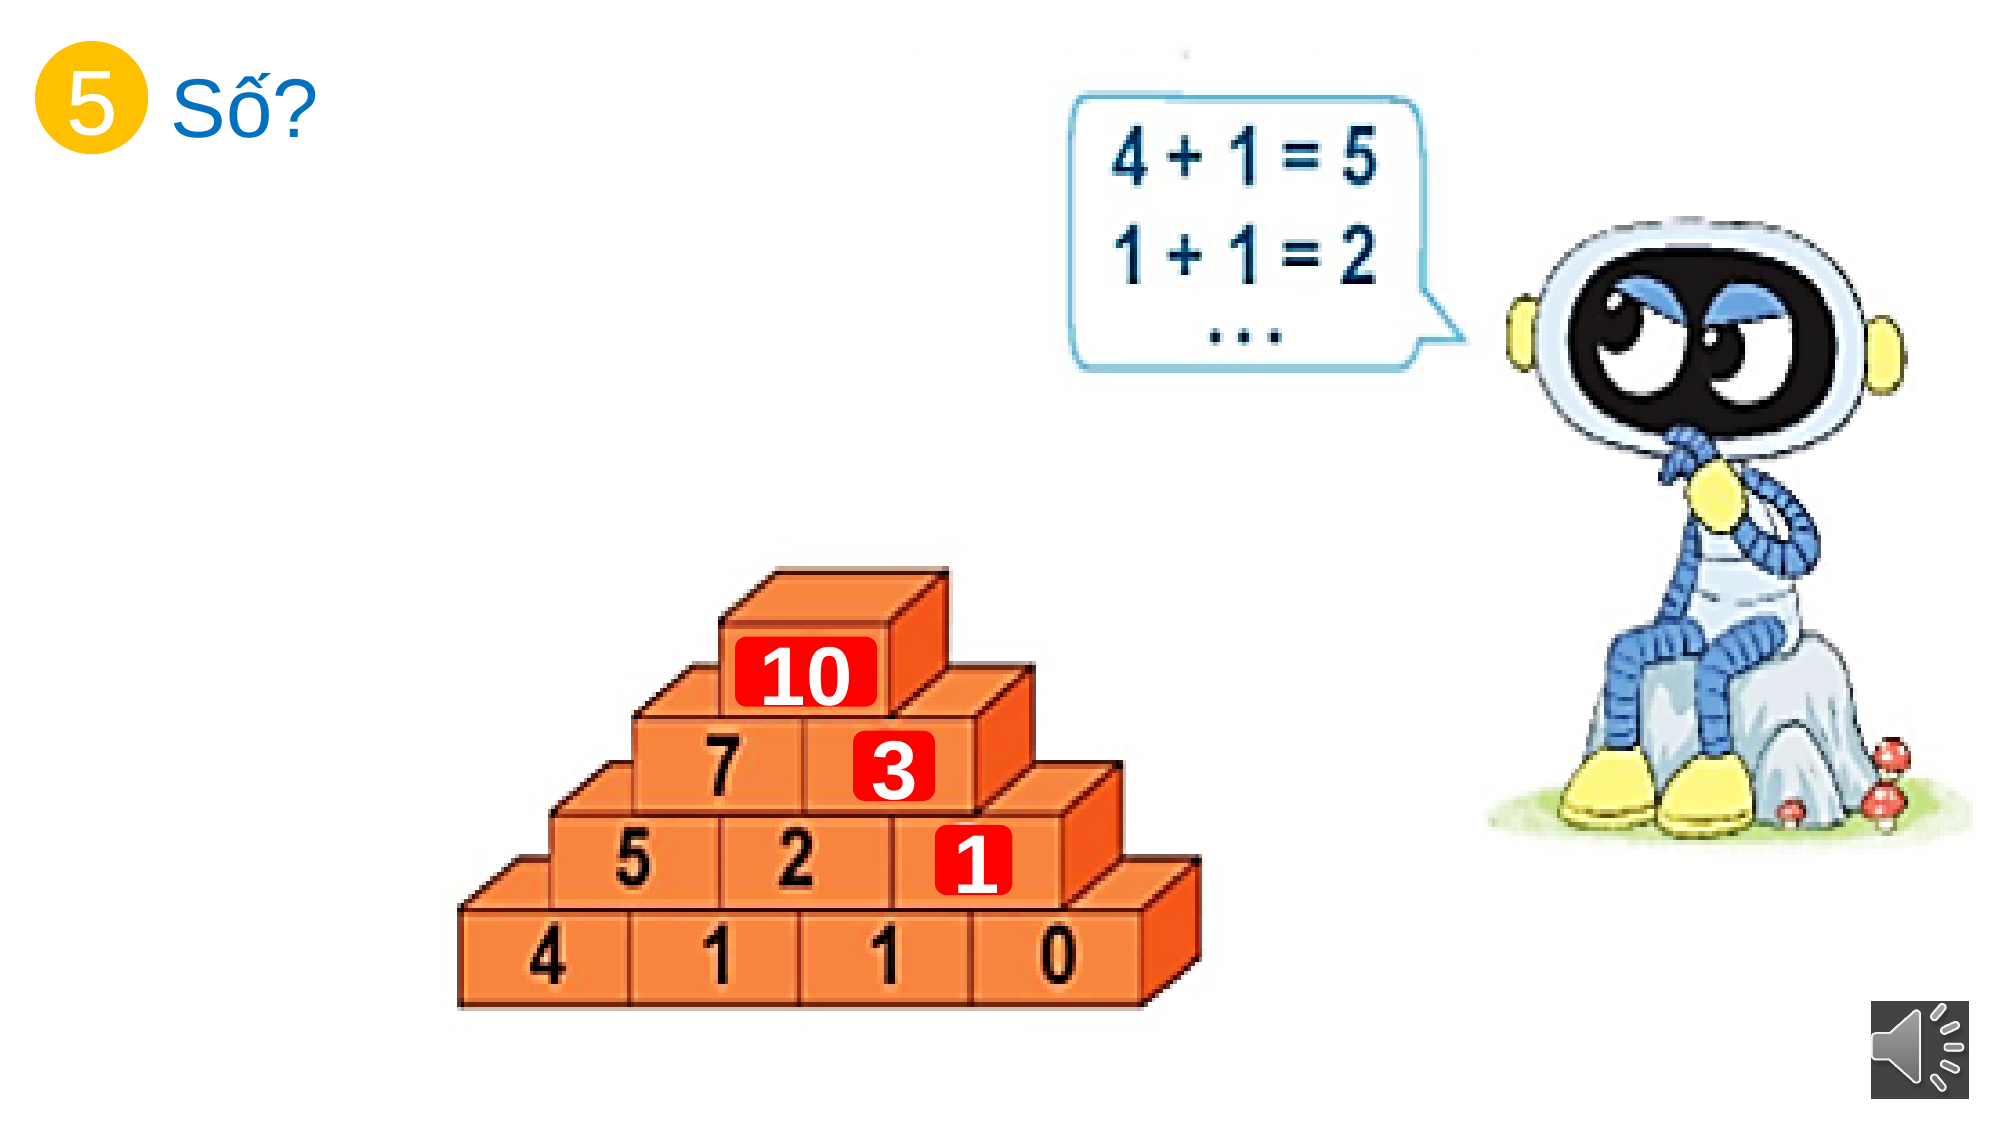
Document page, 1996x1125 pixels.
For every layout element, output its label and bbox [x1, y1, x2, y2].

text_box [34, 40, 1948, 163]
picture [359, 46, 1996, 1101]
